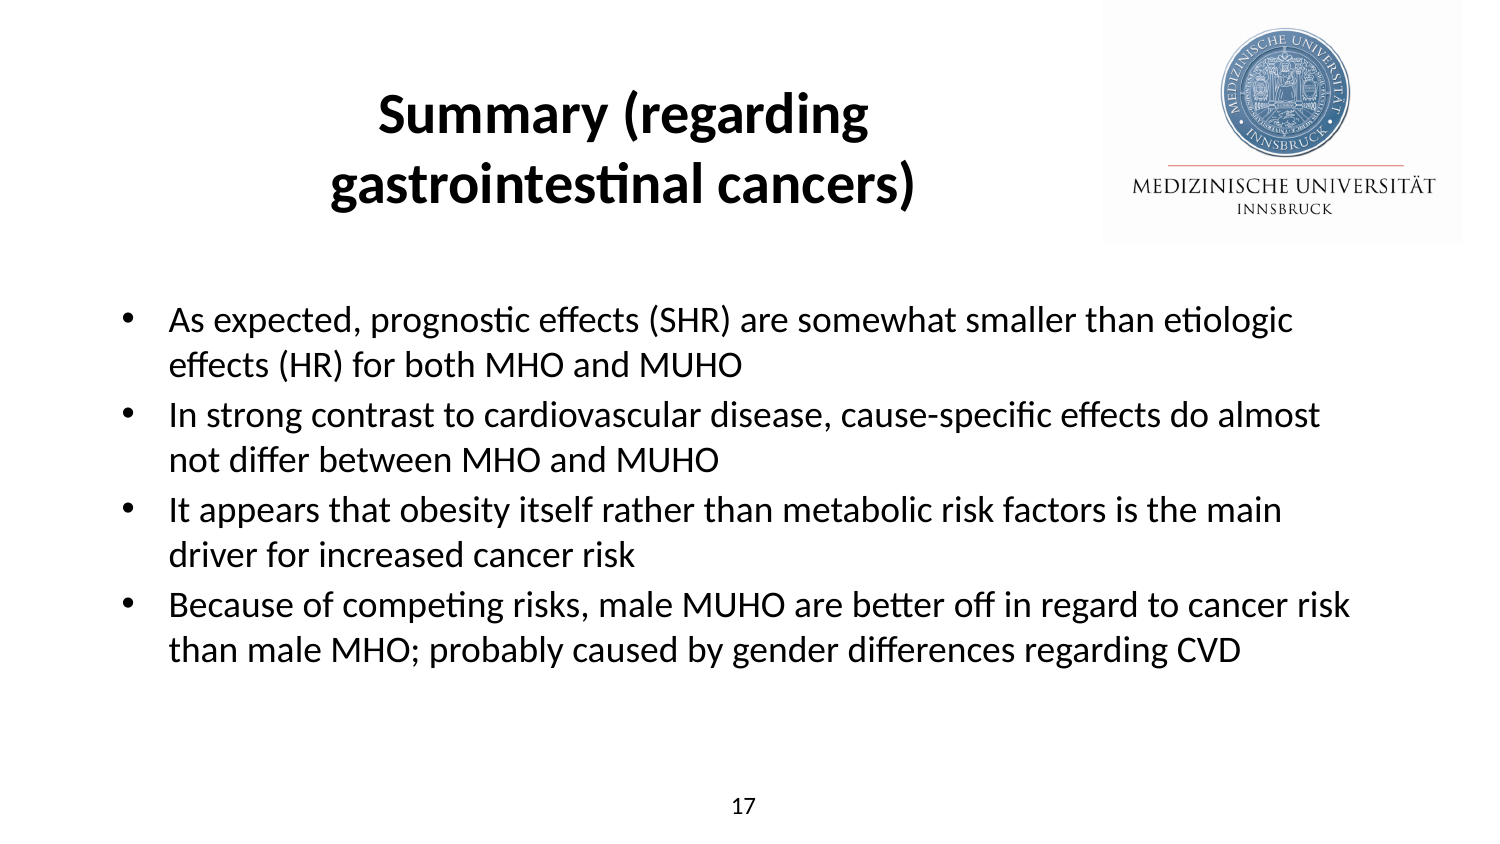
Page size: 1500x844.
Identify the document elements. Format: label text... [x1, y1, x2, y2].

text_box As expected, prognostic effects (SHR) are somewhat smaller than etiologic effects (HR) for both MHO and MUHO In strong contrast to cardiovascular disease, cause-specific effects do almost not differ between MHO and MUHO It appears that obesity itself rather than metabolic risk factors is the main driver for increased cancer risk Because of competing risks, male MUHO are better off in regard to cancer risk than male MHO; probably caused by gender differences regarding CVD [106, 287, 1394, 678]
slide_number 17 [568, 782, 919, 827]
picture [1103, 0, 1463, 243]
title Summary (regarding gastrointestinal cancers) [131, 54, 1117, 236]
